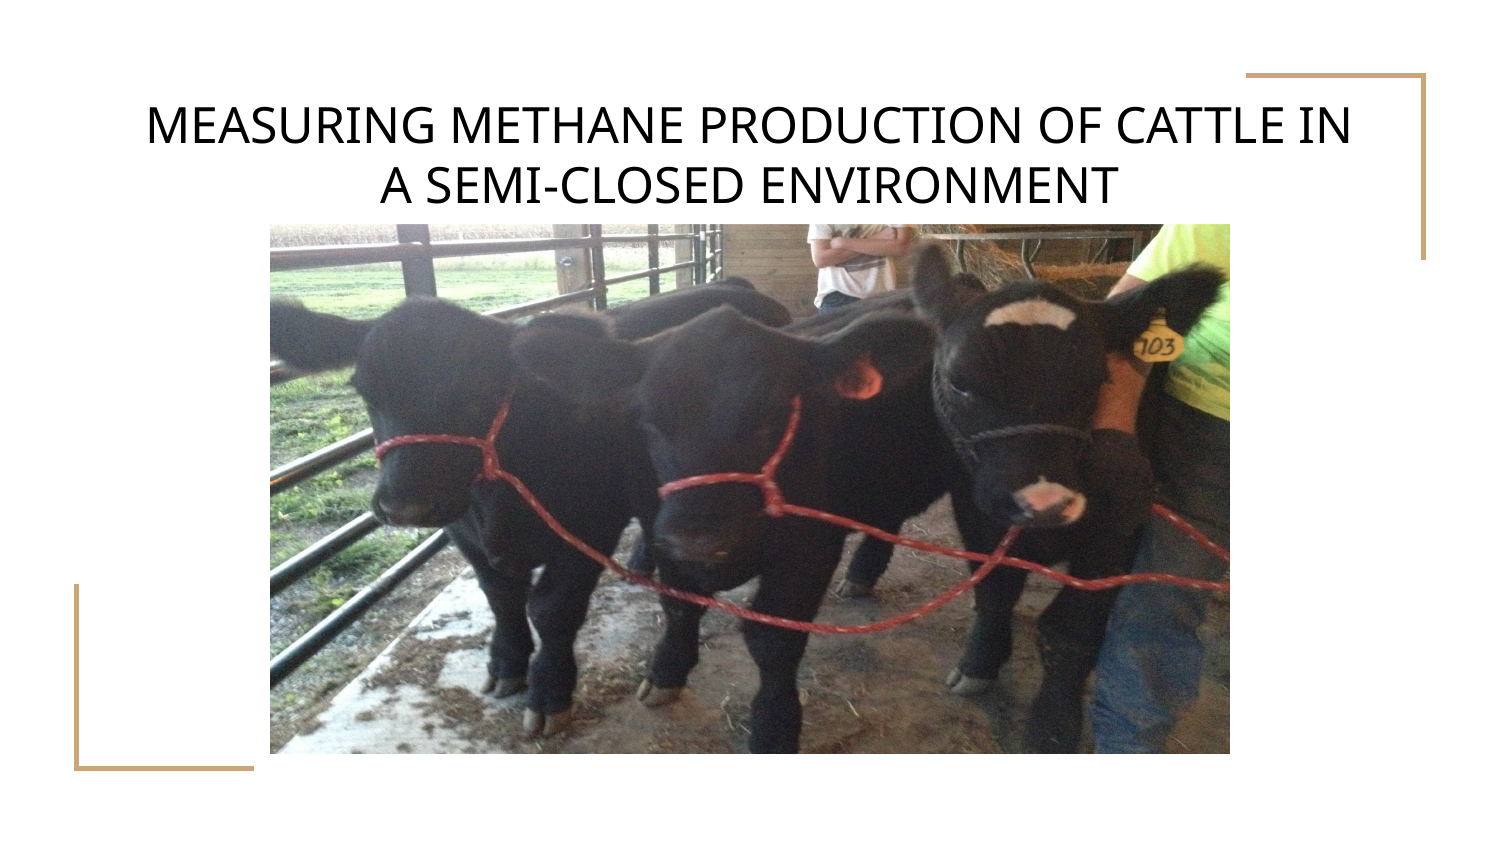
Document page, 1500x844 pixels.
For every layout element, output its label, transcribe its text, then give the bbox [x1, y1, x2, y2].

title MEASURING METHANE PRODUCTION OF CATTLE IN A SEMI-CLOSED ENVIRONMENT [124, 82, 1376, 225]
picture [270, 163, 1230, 754]
